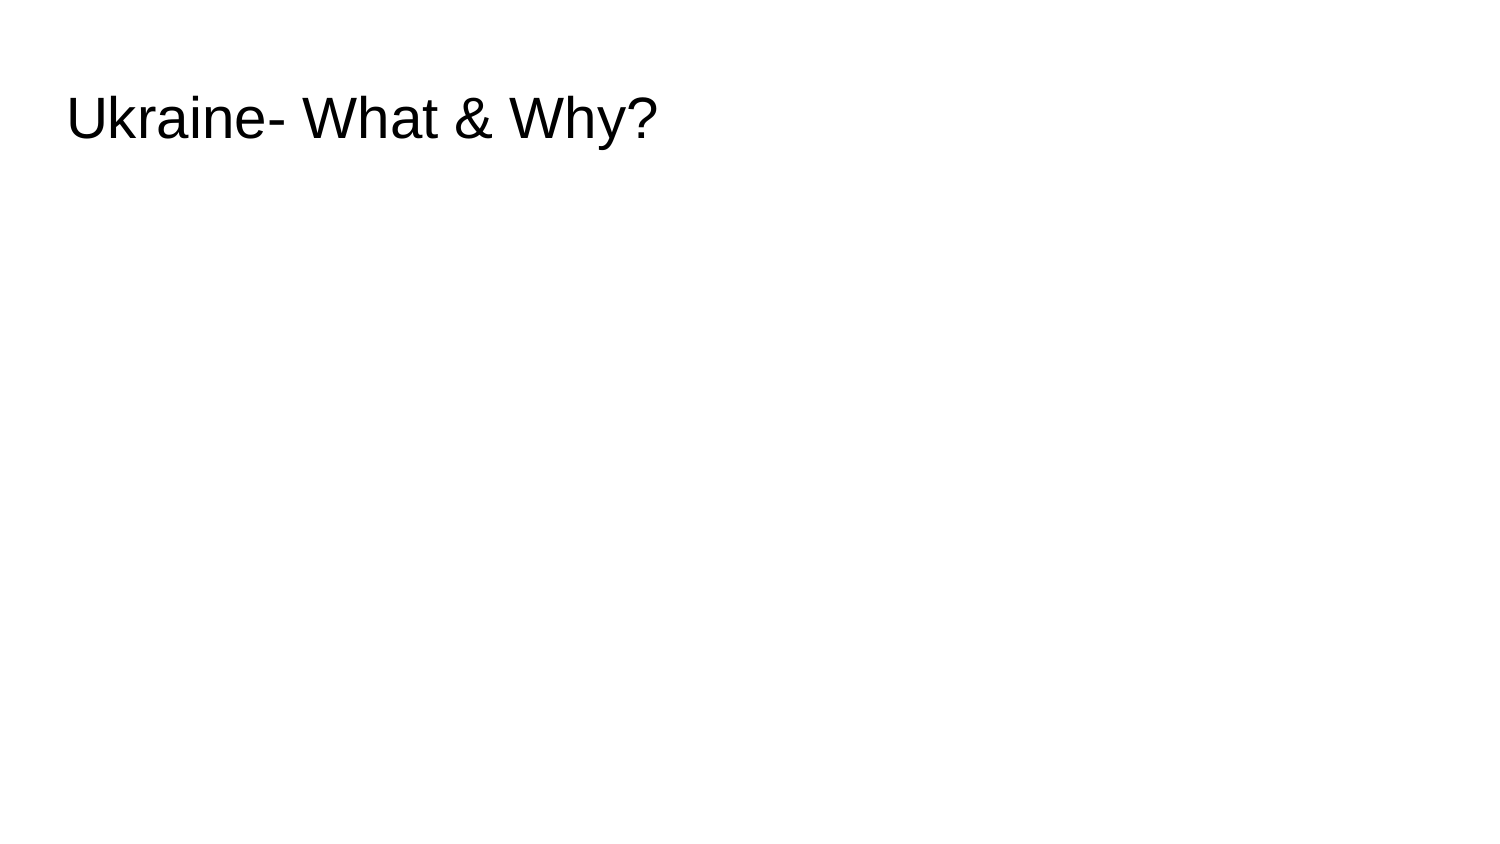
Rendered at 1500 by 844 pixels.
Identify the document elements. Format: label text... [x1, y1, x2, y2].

title Ukraine- What & Why? [51, 64, 1449, 159]
